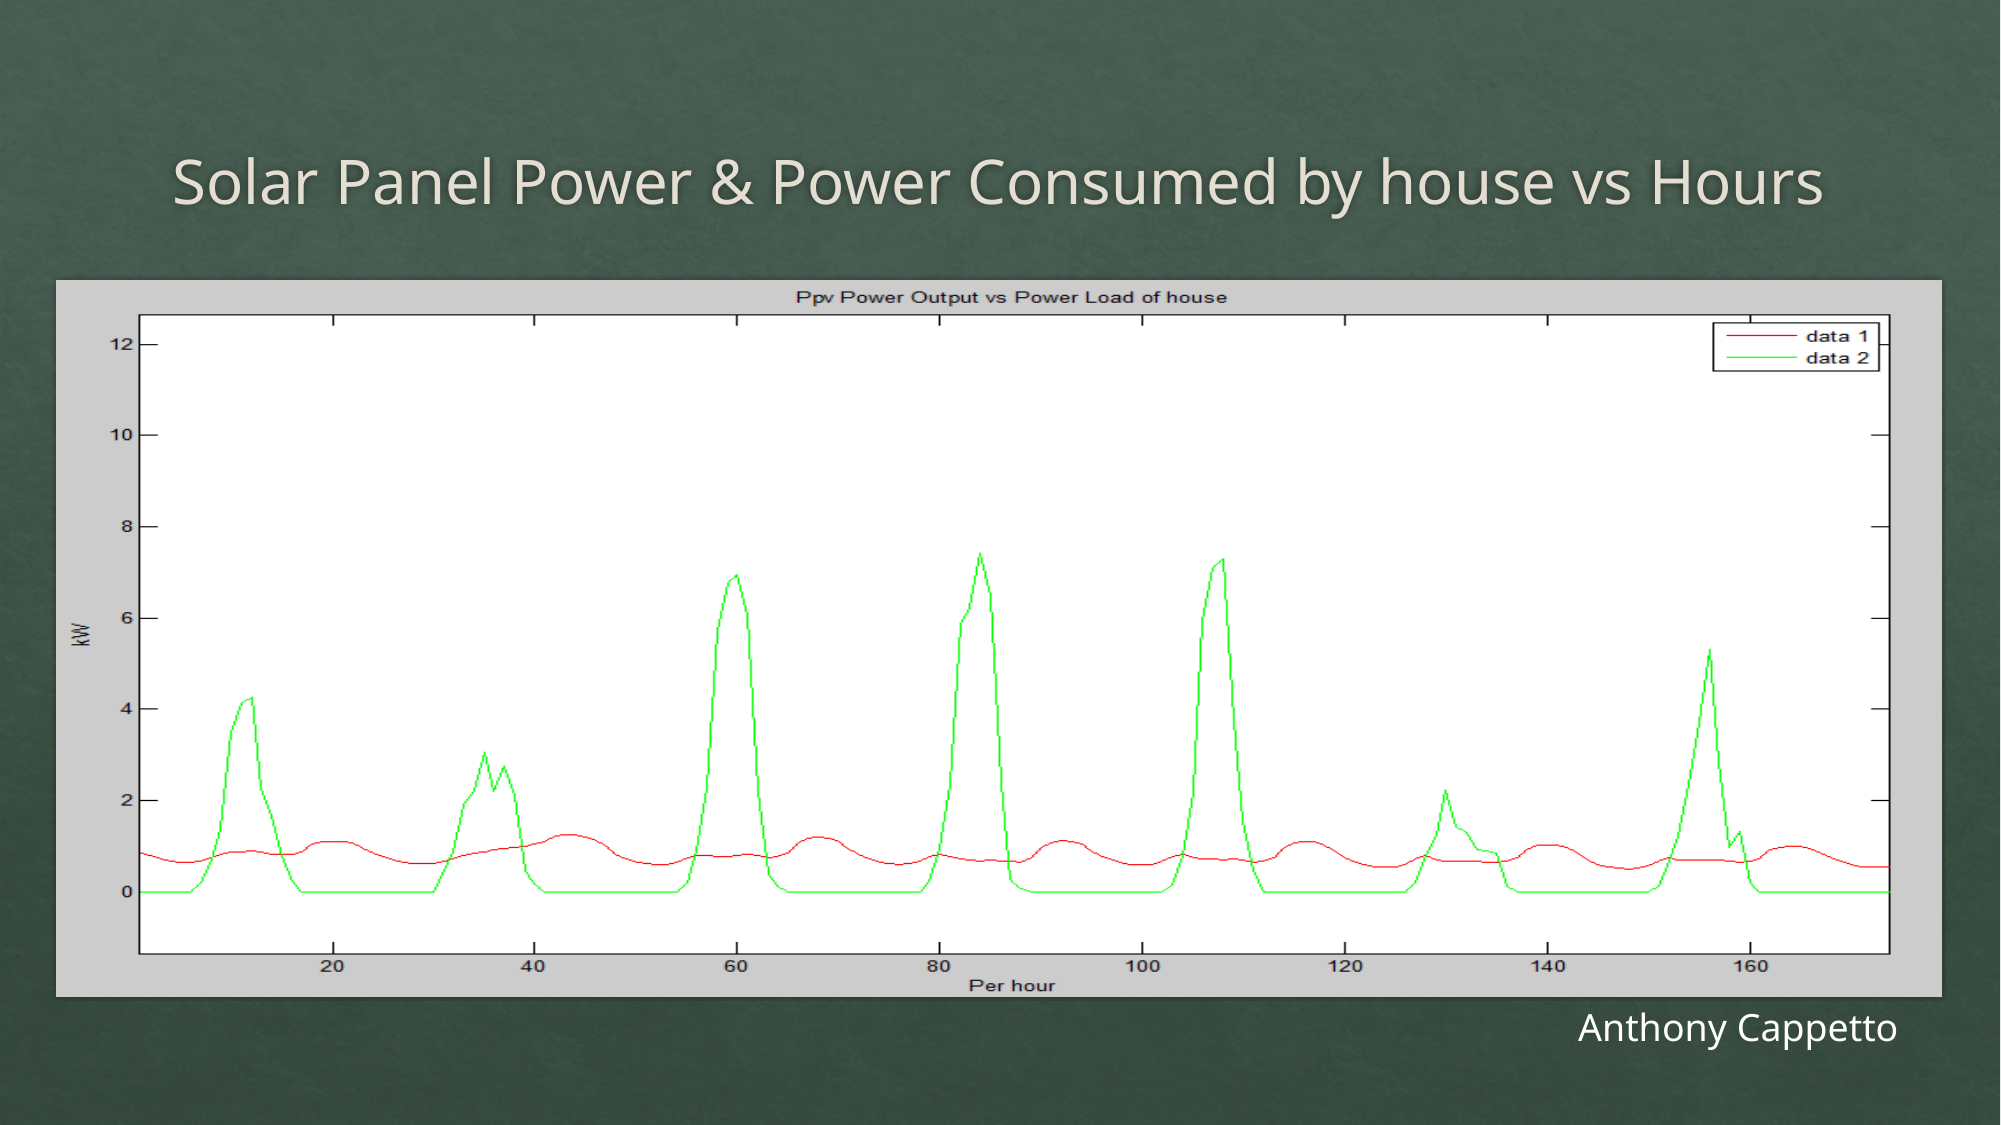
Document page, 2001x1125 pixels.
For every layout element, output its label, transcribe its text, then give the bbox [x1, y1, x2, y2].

title Solar Panel Power & Power Consumed by house vs Hours [149, 99, 1849, 260]
slide_number Anthony Cappetto [1559, 1012, 1914, 1125]
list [56, 279, 1942, 997]
